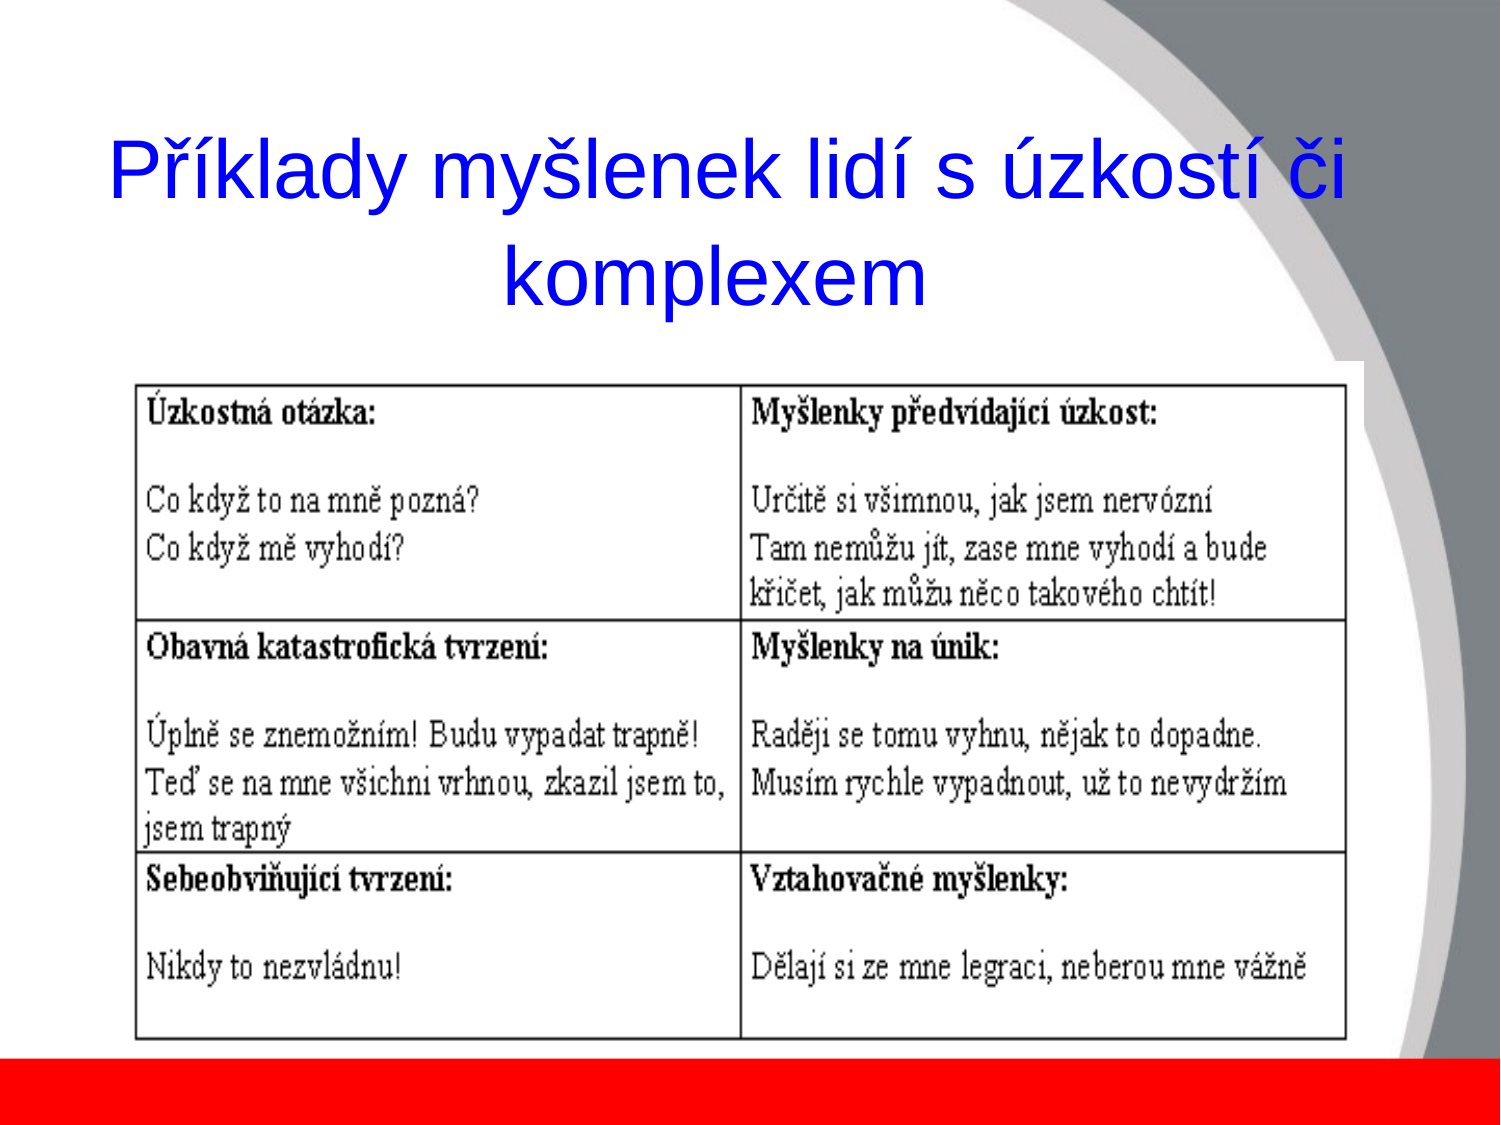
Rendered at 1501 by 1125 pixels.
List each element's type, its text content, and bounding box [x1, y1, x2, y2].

title Příklady myšlenek lidí s úzkostí či komplexem [52, 125, 997, 314]
picture [123, 0, 1501, 1071]
text_box [0, 1058, 1500, 1125]
